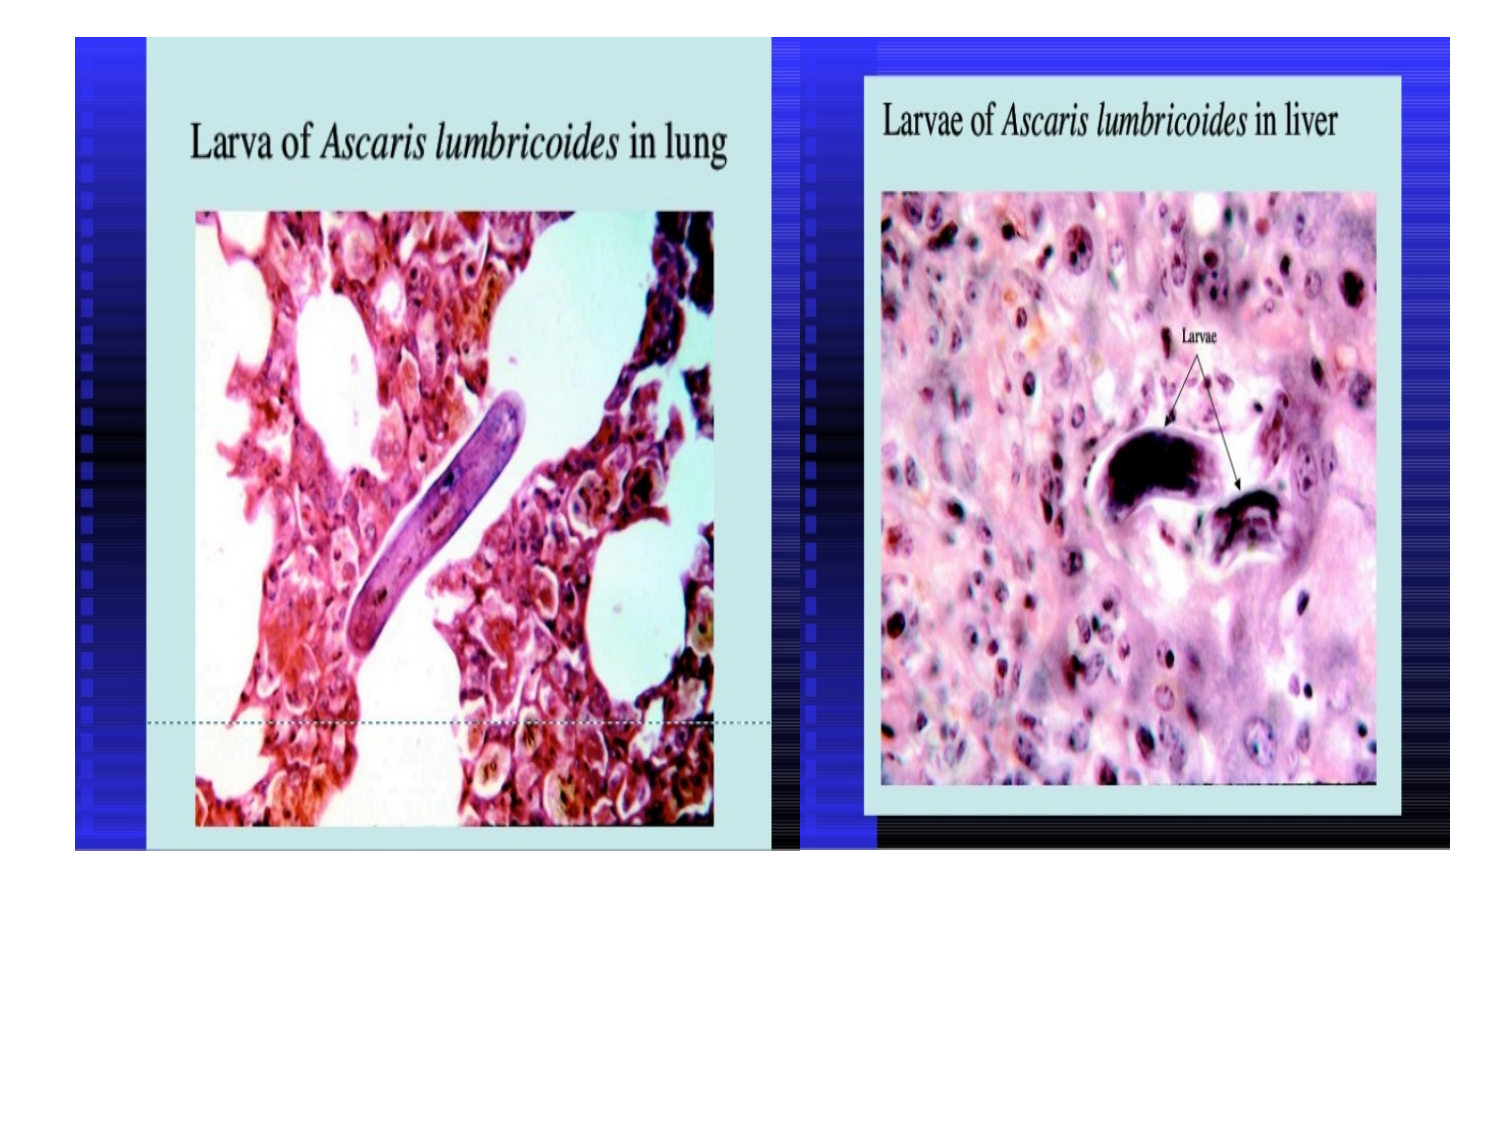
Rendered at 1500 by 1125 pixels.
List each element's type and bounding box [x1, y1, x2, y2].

list [74, 37, 797, 851]
picture [799, 37, 1451, 851]
